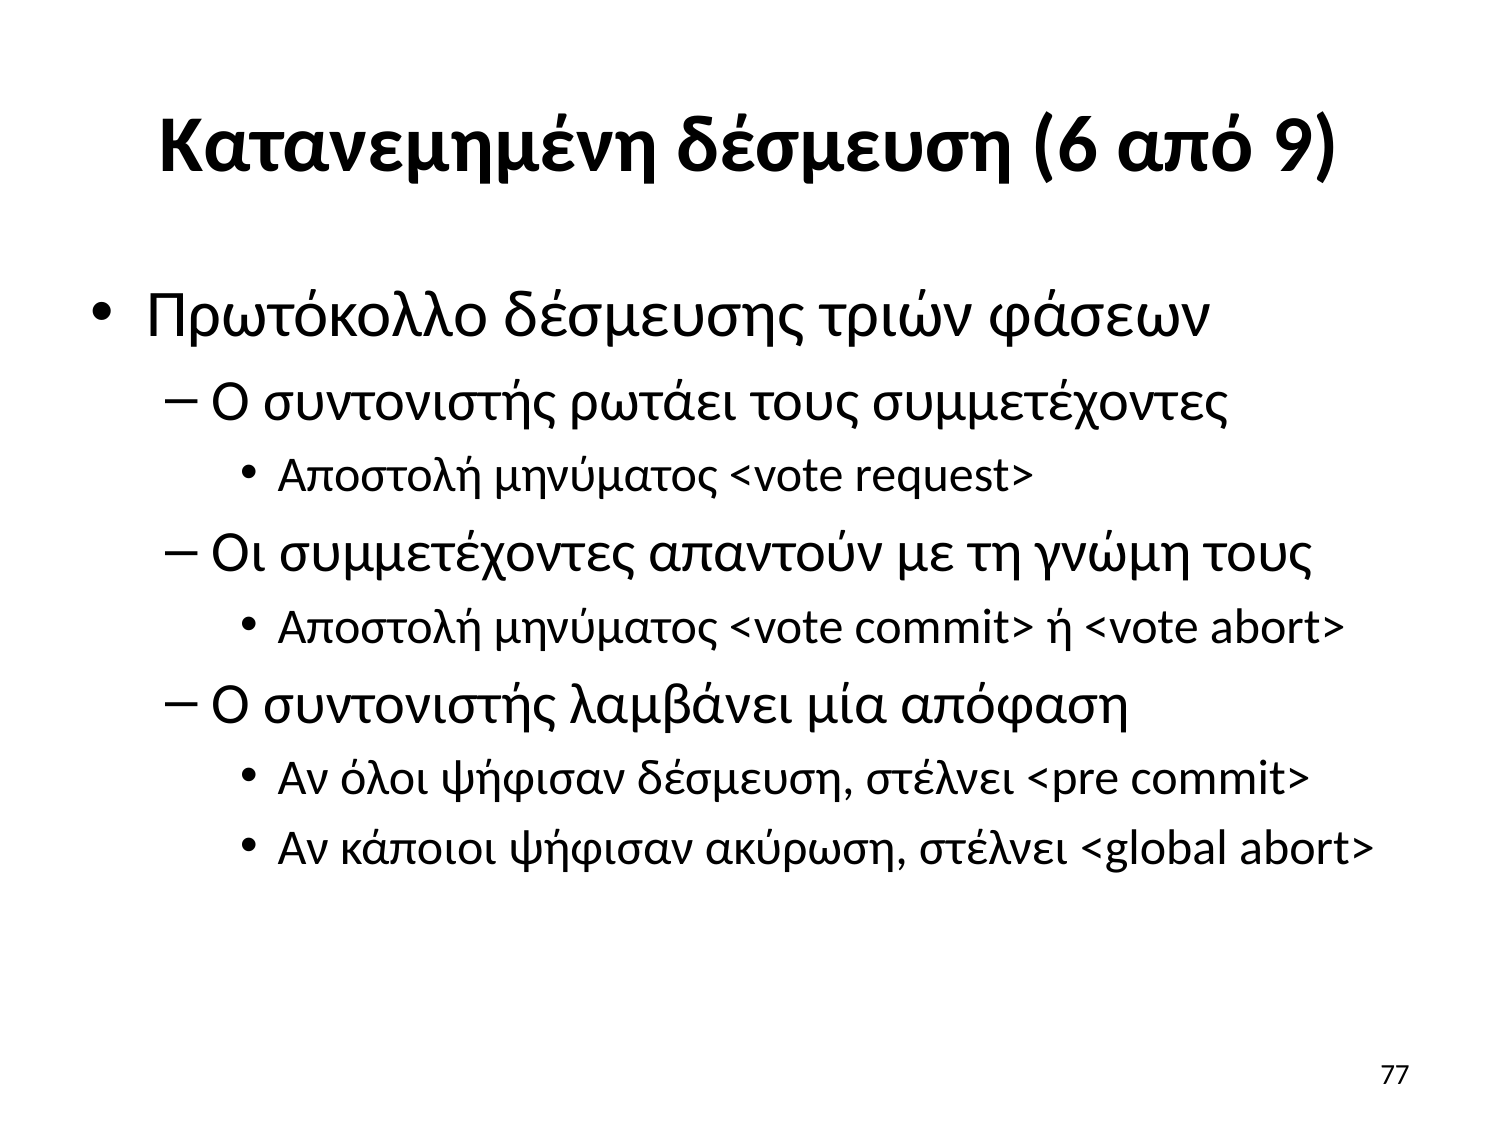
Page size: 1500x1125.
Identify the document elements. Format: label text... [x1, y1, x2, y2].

list Πρωτόκολλο δέσμευσης τριών φάσεων Ο συντονιστής ρωτάει τους συμμετέχοντες Αποστολή μηνύματος <vote request> Οι συμμετέχοντες απαντούν με τη γνώμη τους Αποστολή μηνύματος <vote commit> ή <vote abort> Ο συντονιστής λαμβάνει μία απόφαση Αν όλοι ψήφισαν δέσμευση, στέλνει <pre commit> Αν κάποιοι ψήφισαν ακύρωση, στέλνει <global abort> [75, 262, 1425, 1005]
slide_number 77 [1074, 1042, 1425, 1103]
title Κατανεμημένη δέσμευση (6 από 9) [75, 45, 1425, 233]
